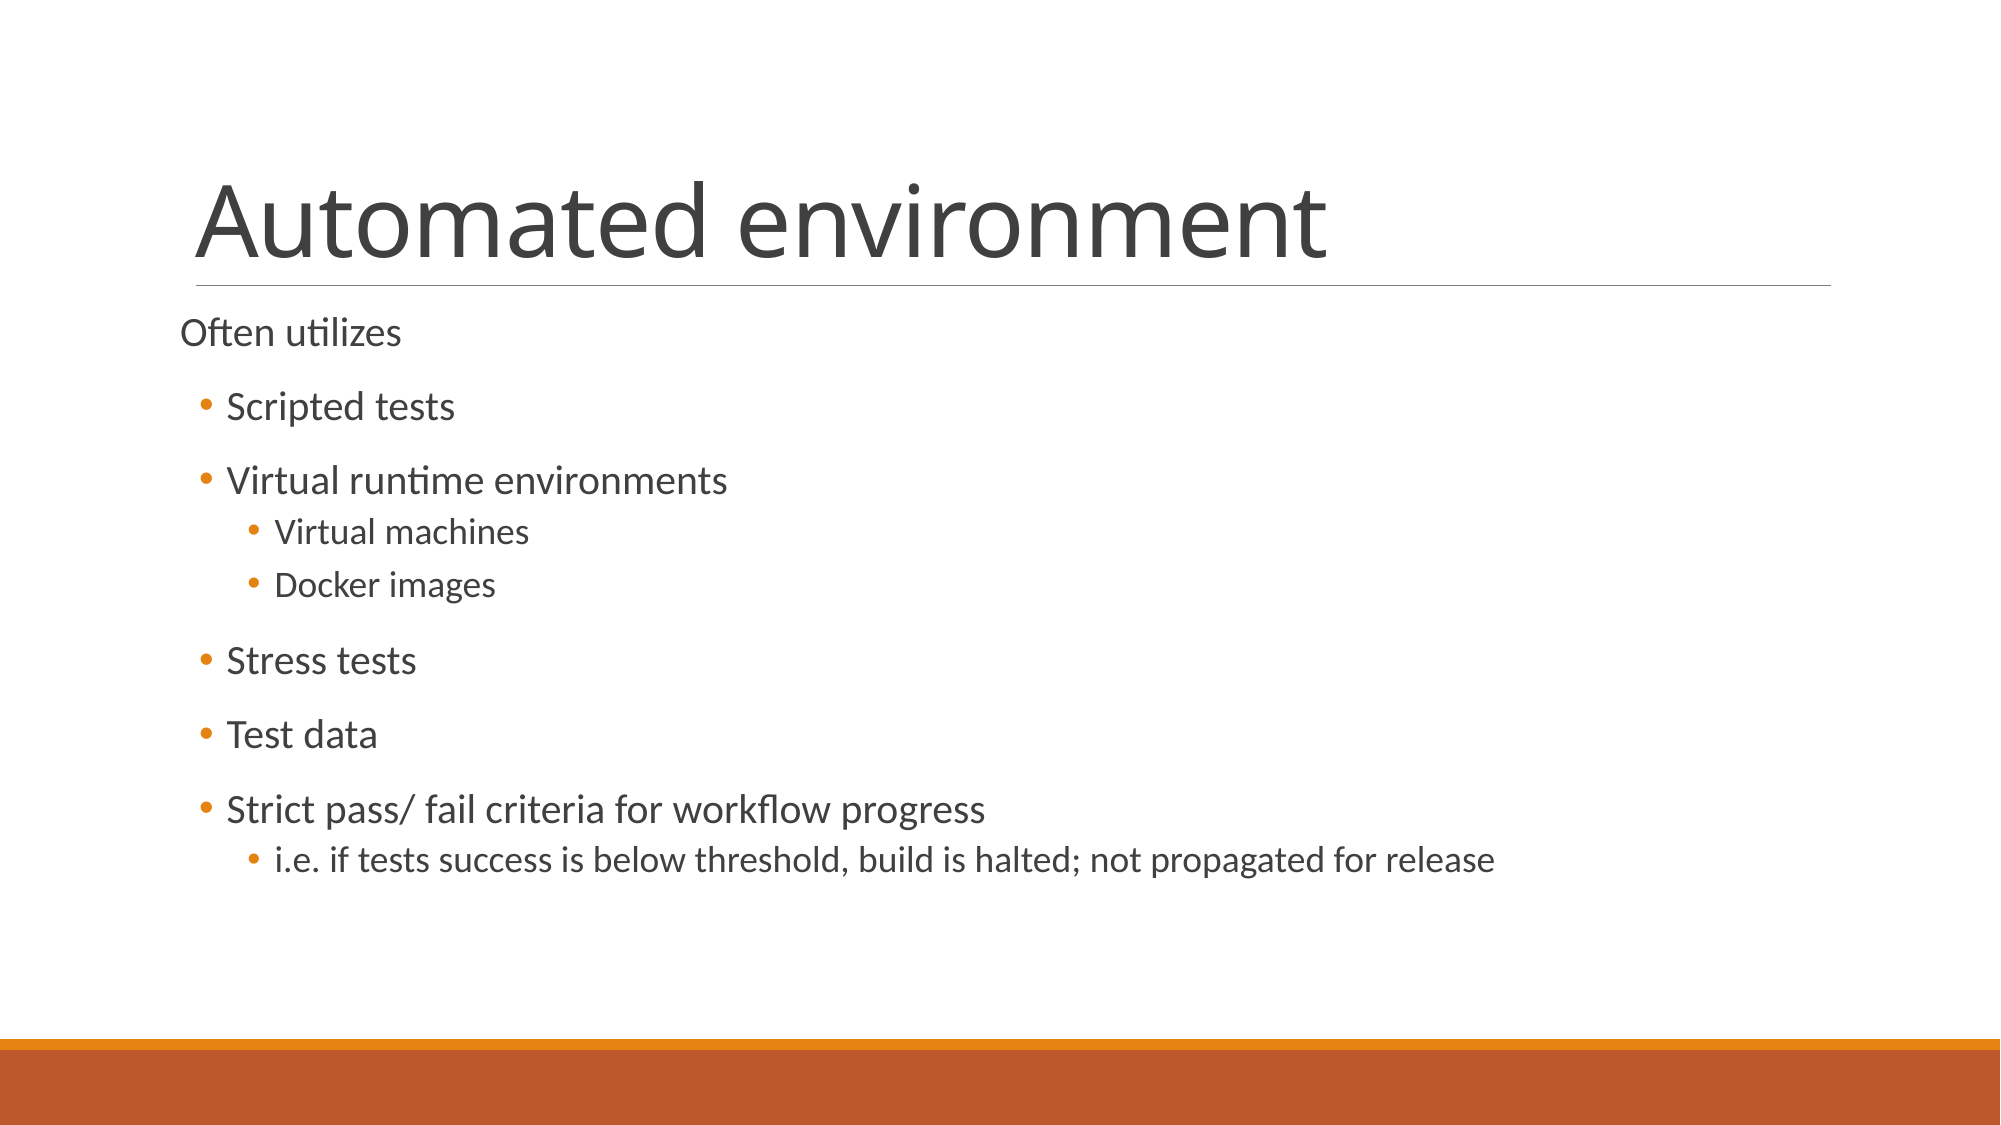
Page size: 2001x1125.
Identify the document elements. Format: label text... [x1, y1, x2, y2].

list Often utilizes Scripted tests Virtual runtime environments Virtual machines Docker images Stress tests Test data Strict pass/ fail criteria for workflow progress i.e. if tests success is below threshold, build is halted; not propagated for release [180, 302, 1830, 963]
title Automated environment [180, 47, 1830, 285]
